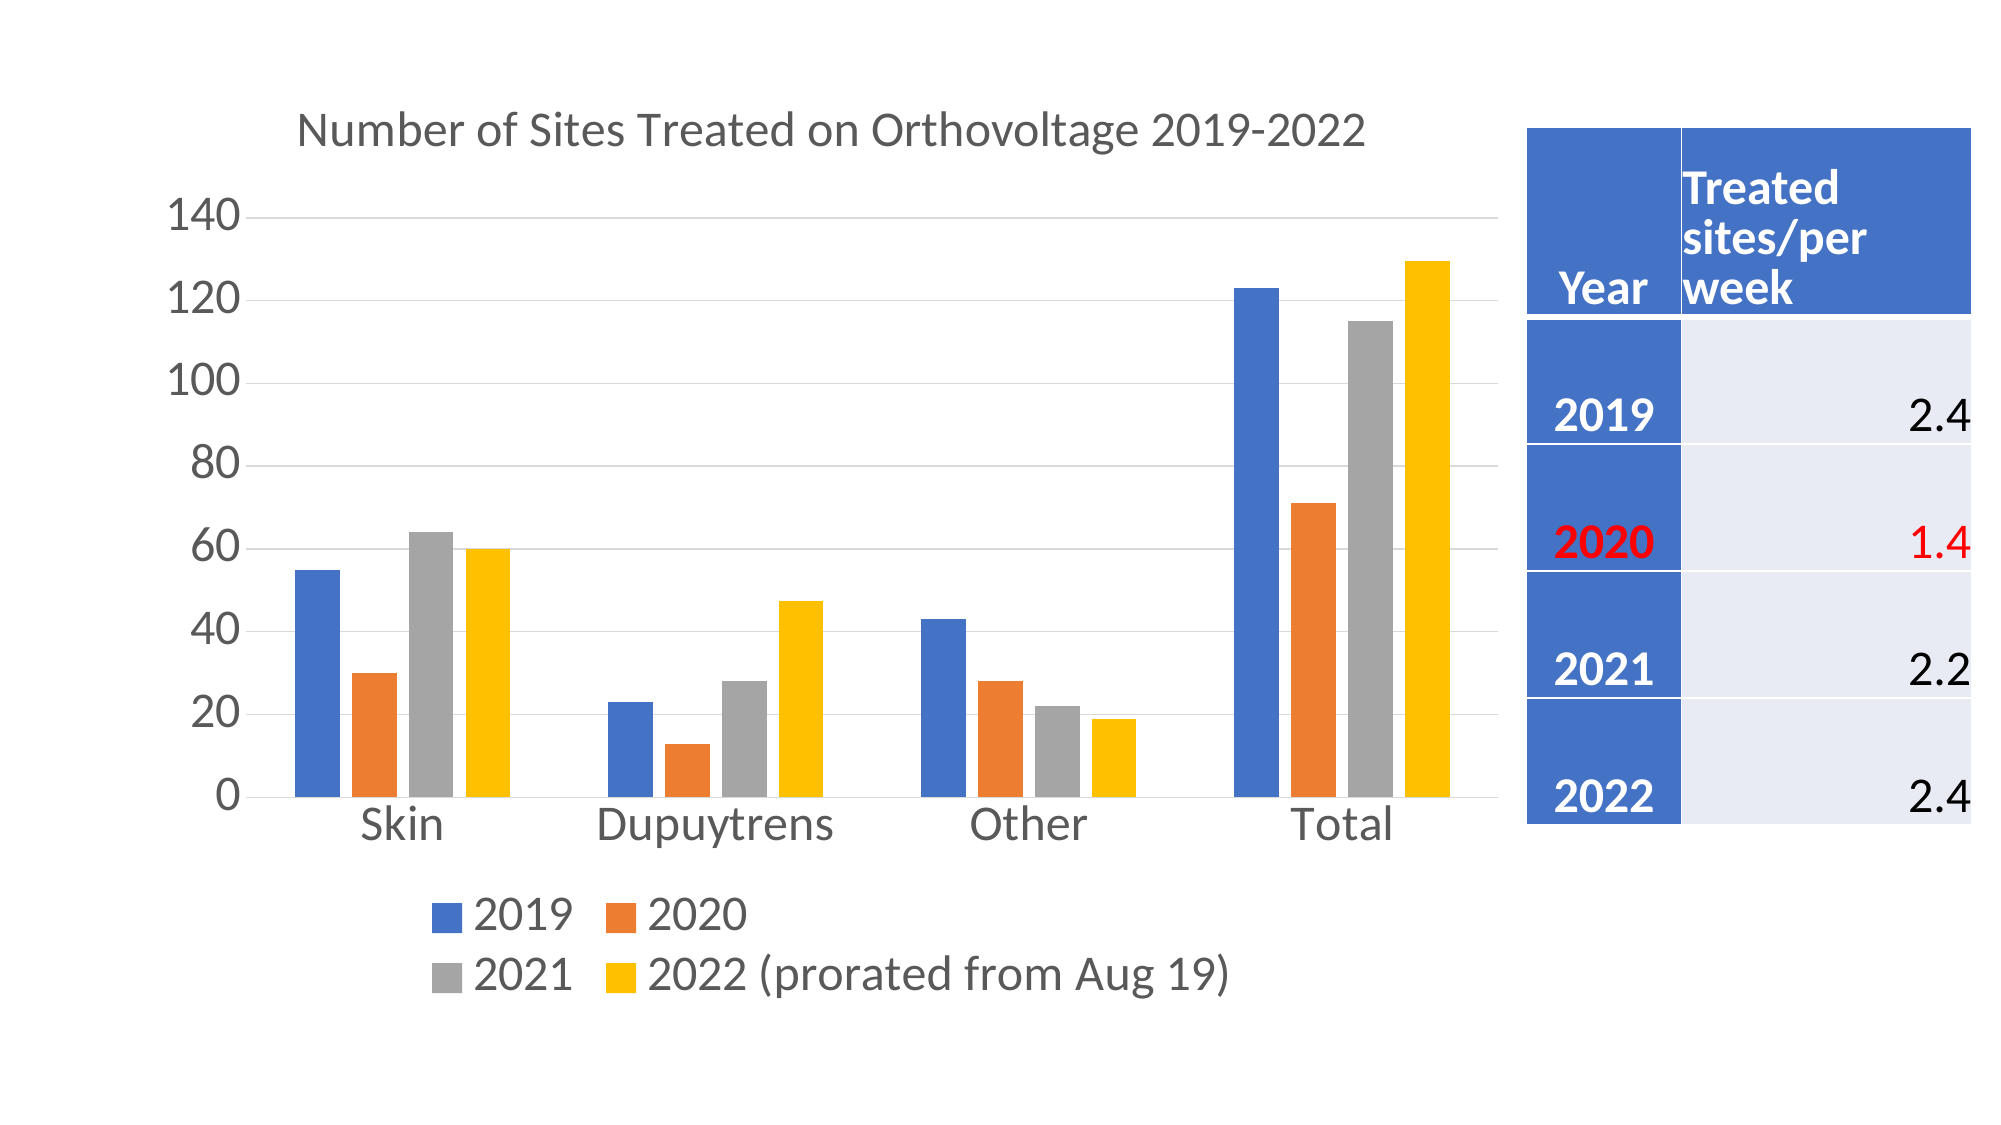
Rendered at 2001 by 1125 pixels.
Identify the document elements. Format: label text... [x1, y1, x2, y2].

table_cell 2.2 [1682, 572, 1971, 697]
table_cell 2.4 [1682, 320, 1971, 443]
table_cell 2022 [1527, 699, 1681, 824]
chart [137, 66, 1527, 1014]
table_cell 2020 [1527, 445, 1681, 570]
table_header Treated sites/per week [1682, 128, 1971, 314]
table_cell 1.4 [1682, 445, 1971, 570]
table_cell 2019 [1527, 320, 1681, 443]
table_header Year [1527, 128, 1681, 314]
table_cell 2021 [1527, 572, 1681, 697]
table_cell 2.4 [1682, 699, 1971, 824]
